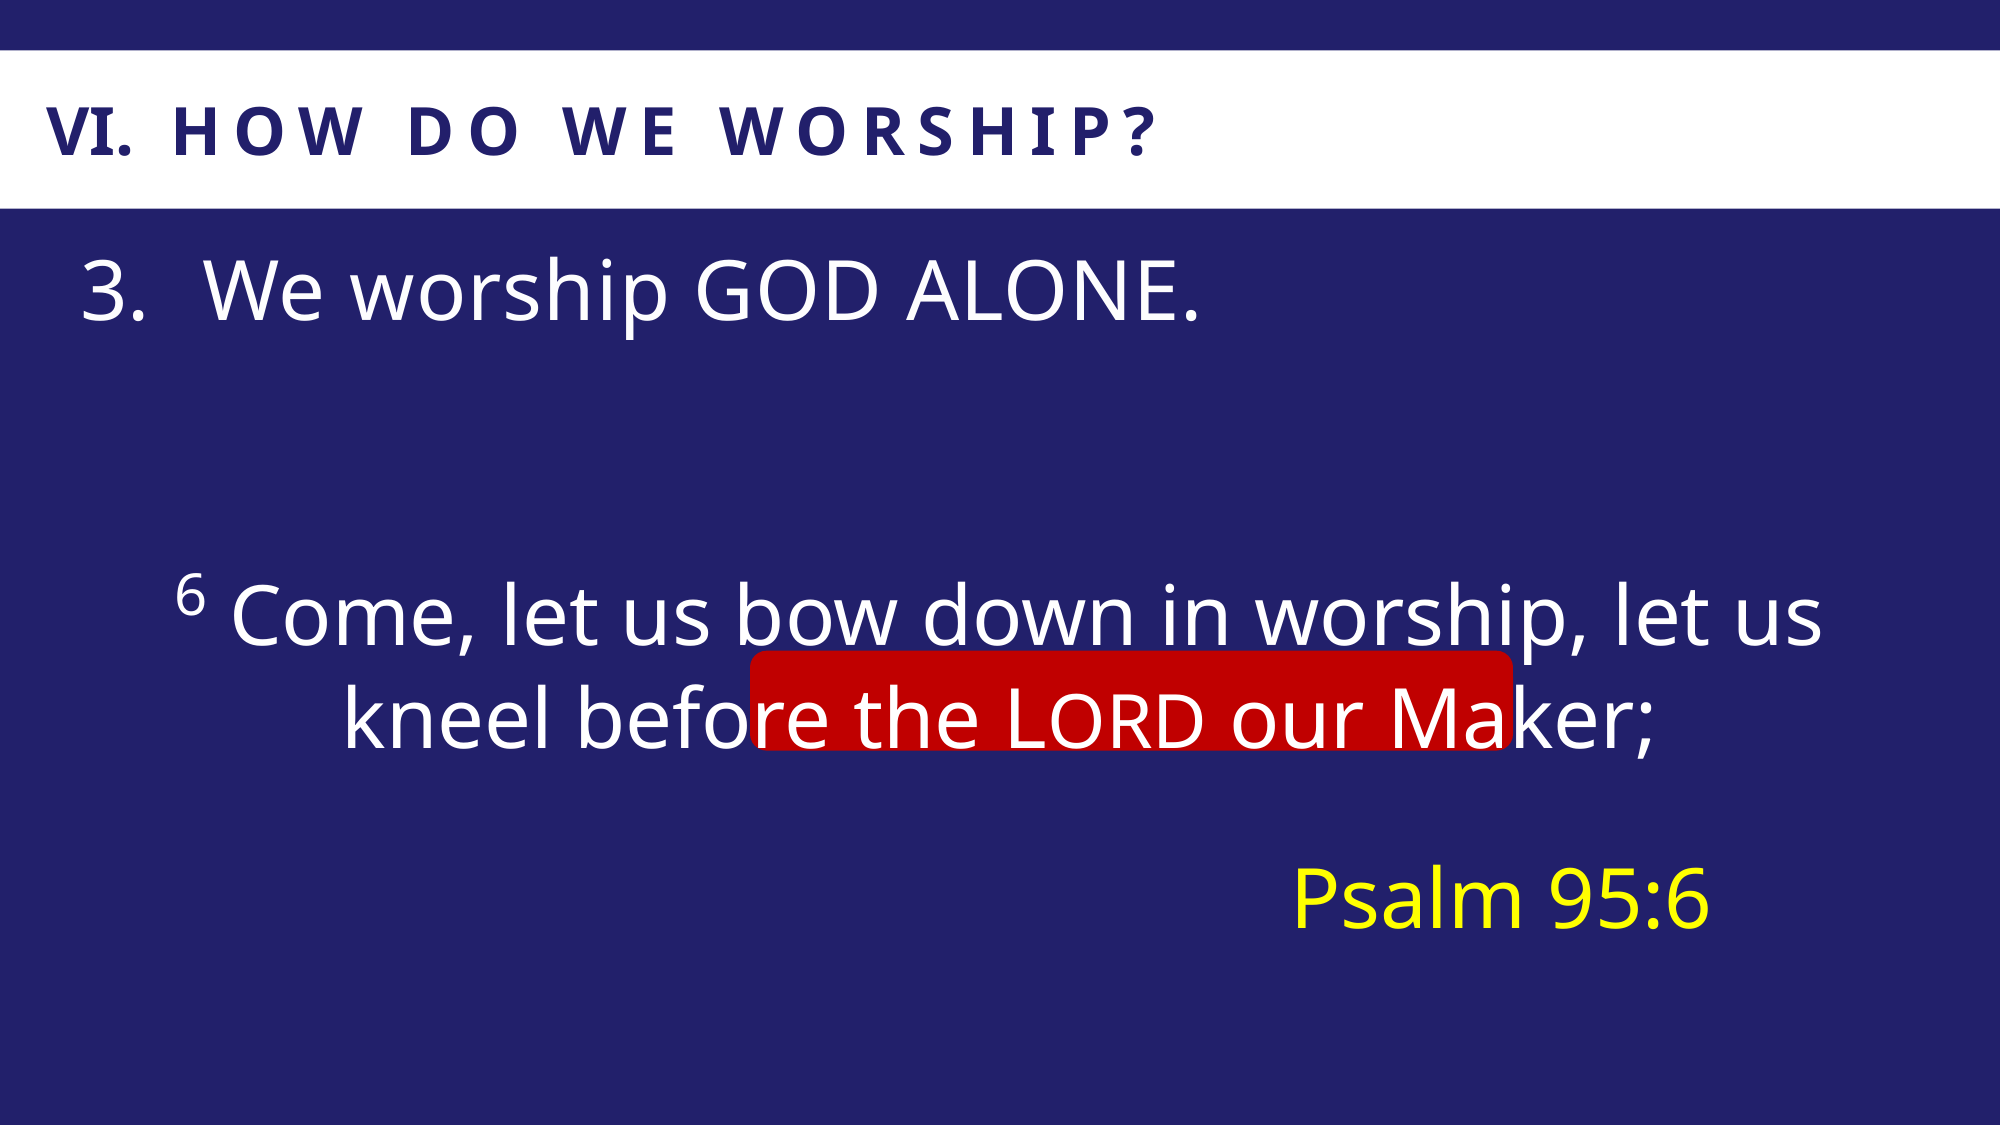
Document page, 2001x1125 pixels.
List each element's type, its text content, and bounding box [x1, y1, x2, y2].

text_box We worship GOD ALONE. [65, 229, 1888, 345]
text_box [0, 48, 2000, 211]
text_box HOW DO WE WORSHIP? [31, 81, 1172, 177]
picture [0, 211, 2000, 1125]
picture [0, 0, 2000, 48]
text_box Psalm 95:6 [1275, 801, 1805, 990]
text_box 6 Come, let us bow down in worship, let us kneel before the LORD our Maker; [122, 537, 1877, 887]
